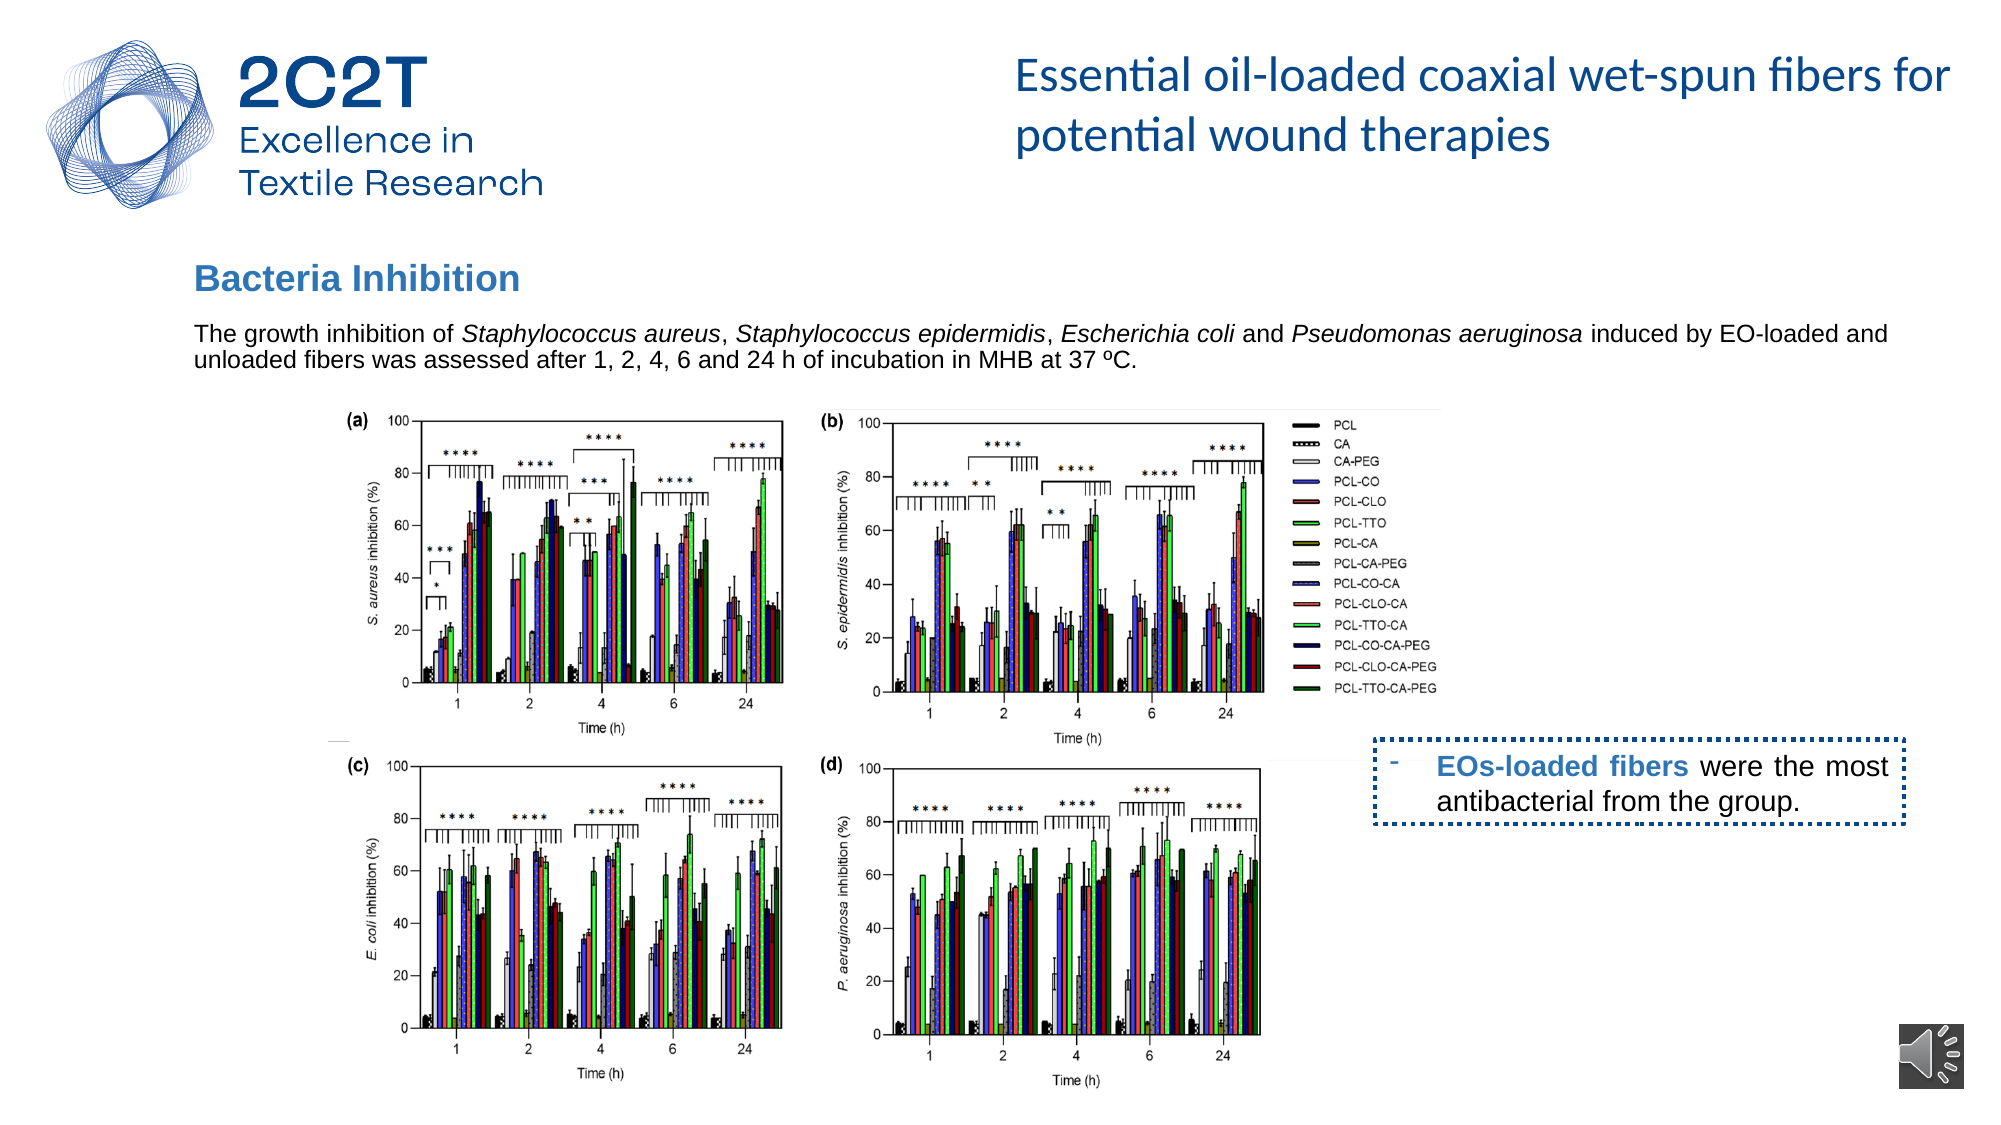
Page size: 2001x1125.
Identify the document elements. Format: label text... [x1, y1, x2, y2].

text_box Essential oil-loaded coaxial wet-spun fibers for potential wound therapies [999, 34, 2000, 215]
picture [12, 0, 590, 243]
picture [328, 388, 1441, 1091]
text_box Bacteria Inhibition The growth inhibition of Staphylococcus aureus, Staphylococcus epidermidis, Escherichia coli and Pseudomonas aeruginosa induced by EO-loaded and unloaded fibers was assessed after 1, 2, 4, 6 and 24 h of incubation in MHB at 37 ºC. [178, 251, 1904, 966]
text_box EOs-loaded fibers were the most antibacterial from the group. [1441, 739, 1904, 825]
picture [1897, 1022, 1965, 1090]
